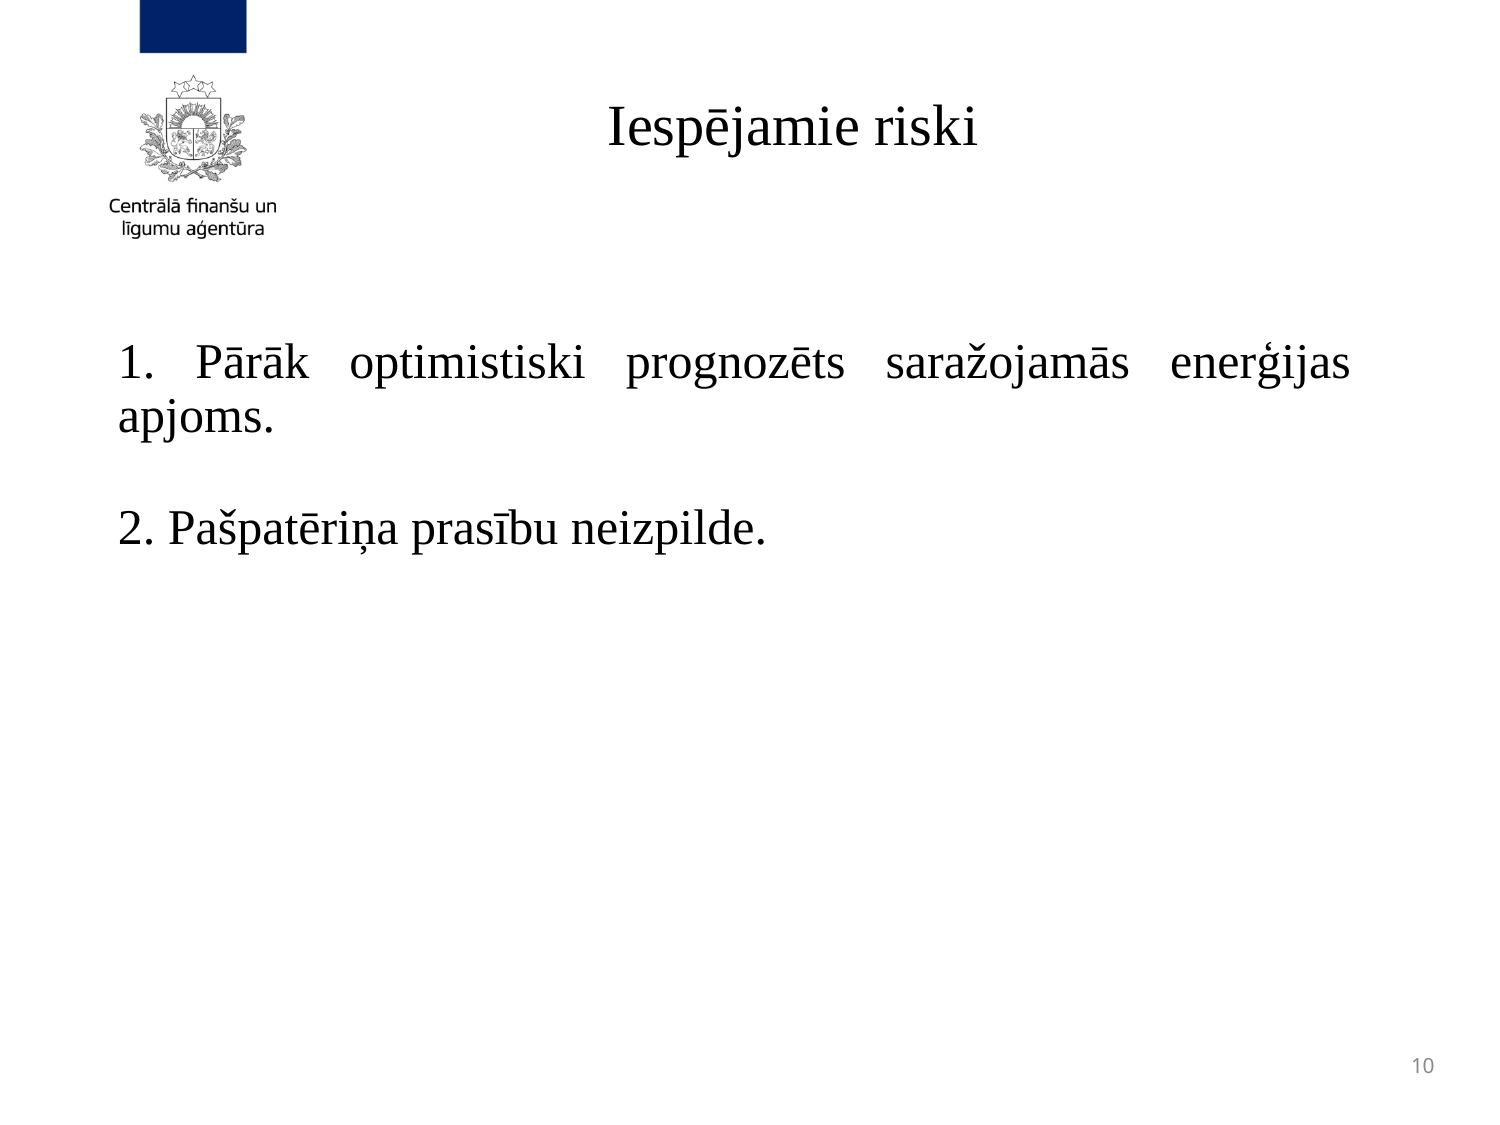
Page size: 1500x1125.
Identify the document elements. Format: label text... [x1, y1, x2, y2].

text_box 2. Pašpatēriņa prasību neizpilde. [102, 439, 1387, 563]
text_box 1. Pārāk optimistiski prognozēts saražojamās enerģijas apjoms. [102, 327, 1368, 439]
text_box Iespējamie riski [441, 79, 1145, 165]
slide_number 10 [1386, 1045, 1450, 1088]
picture [48, 0, 338, 321]
